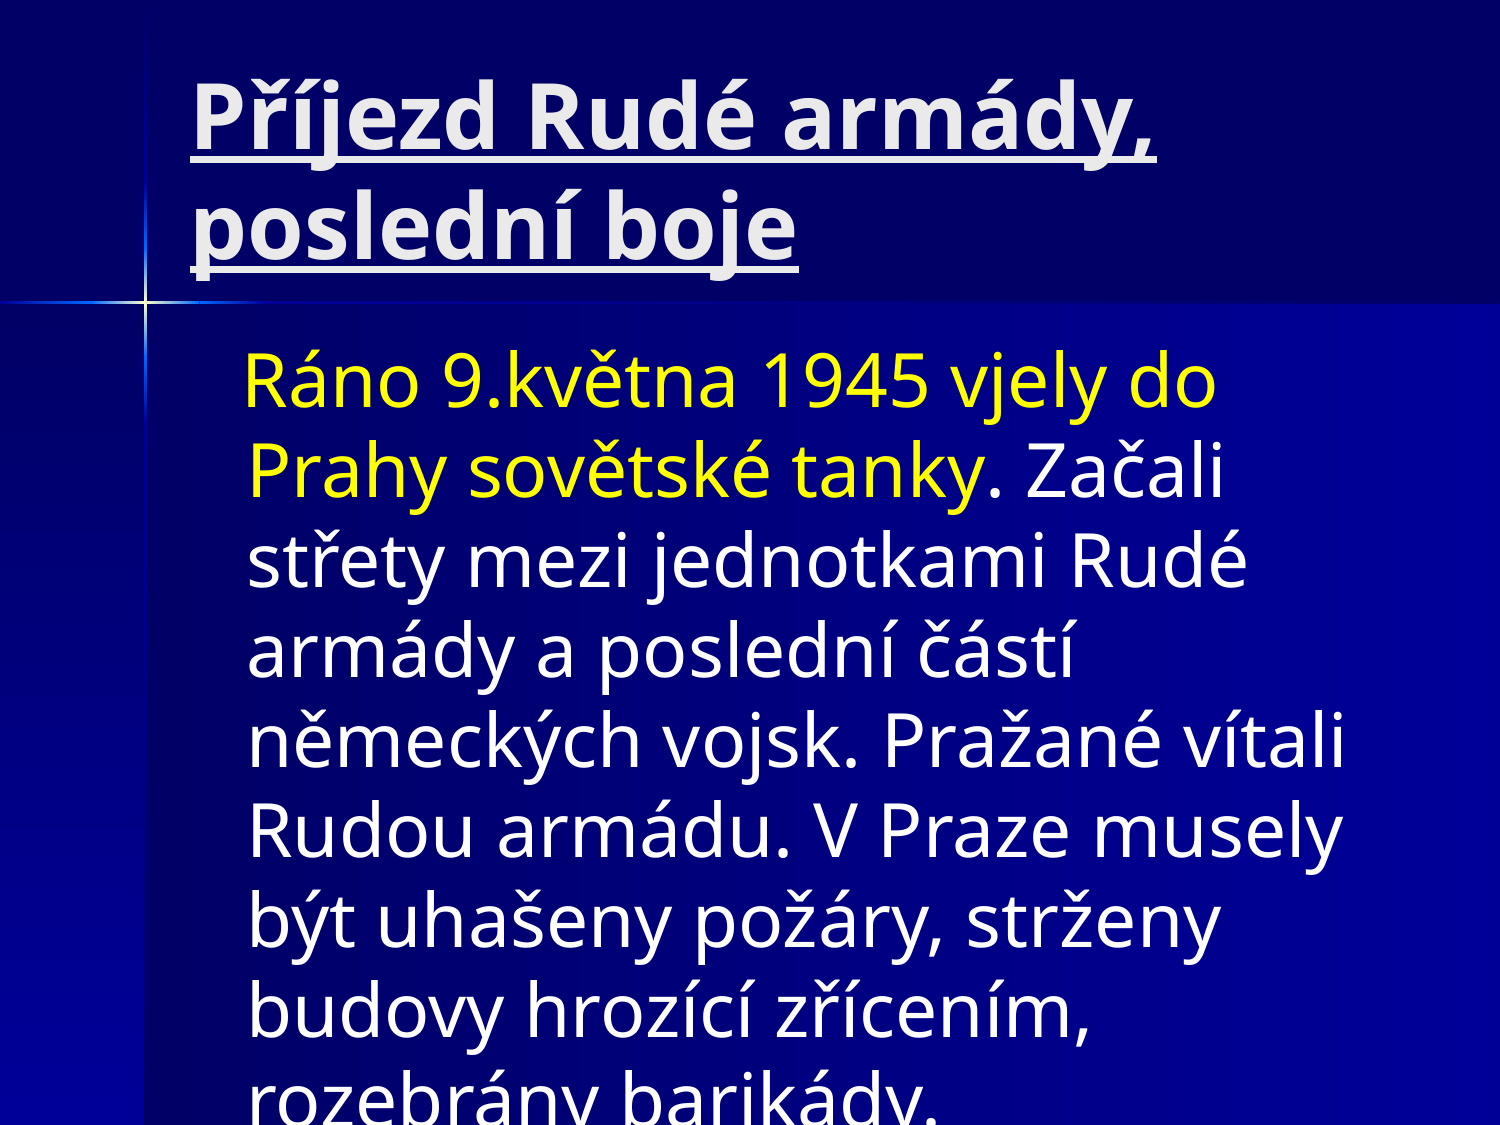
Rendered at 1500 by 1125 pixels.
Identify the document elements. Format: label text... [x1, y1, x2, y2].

title Příjezd Rudé armády, poslední boje [174, 50, 1413, 285]
list Ráno 9.května 1945 vjely do Prahy sovětské tanky. Začali střety mezi jednotkami Rudé armády a poslední částí německých vojsk. Pražané vítali Rudou armádu. V Praze musely být uhašeny požáry, strženy budovy hrozící zřícením, rozebrány barikády. [174, 324, 1413, 1088]
